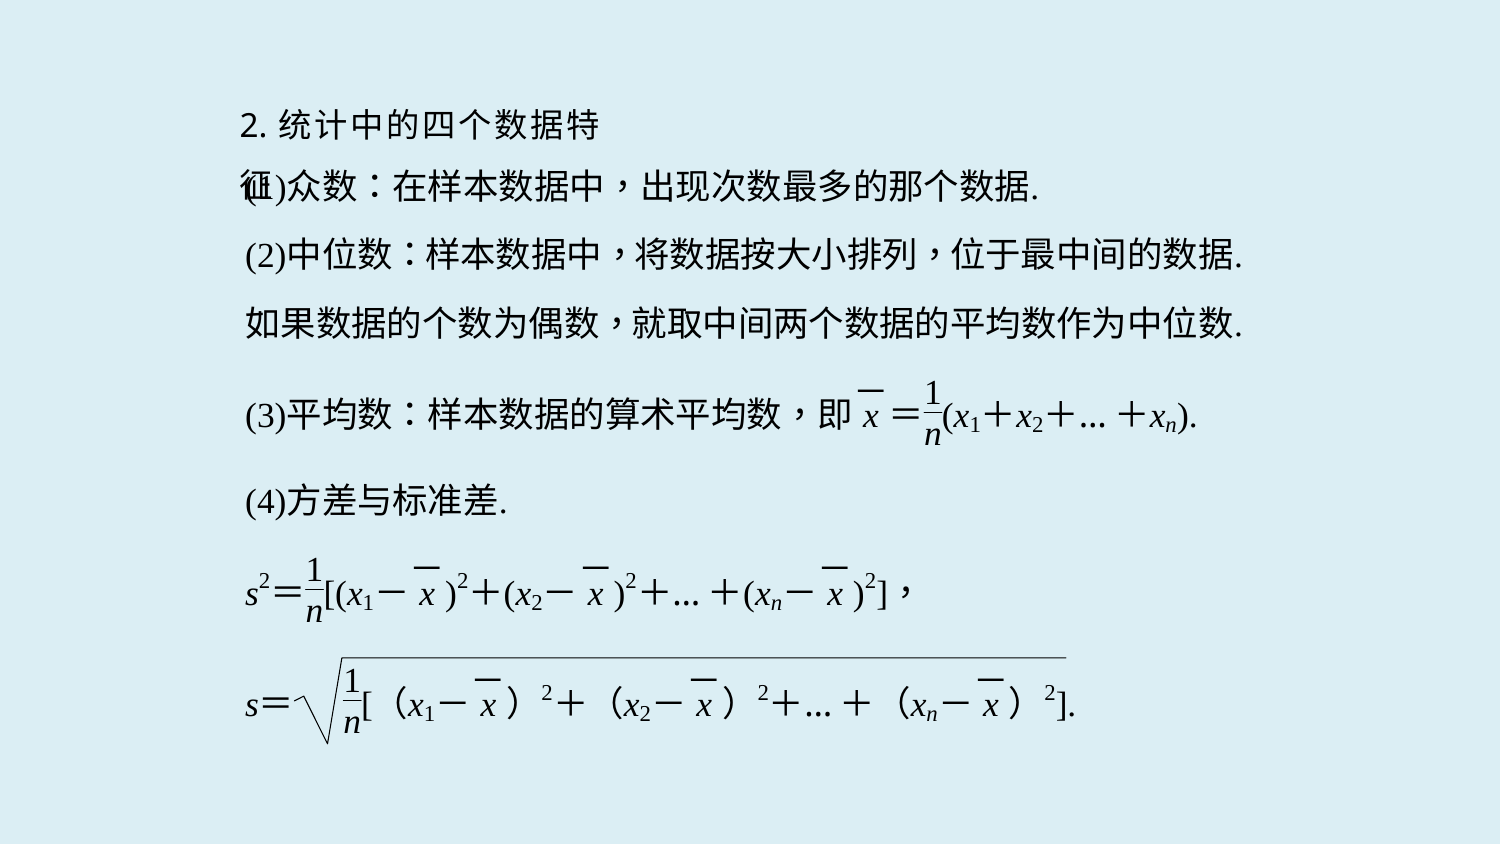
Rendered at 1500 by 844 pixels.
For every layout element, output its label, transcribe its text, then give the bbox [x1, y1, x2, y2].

text_box 2.统计中的四个数据特征 [224, 76, 615, 152]
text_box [244, 163, 1243, 768]
